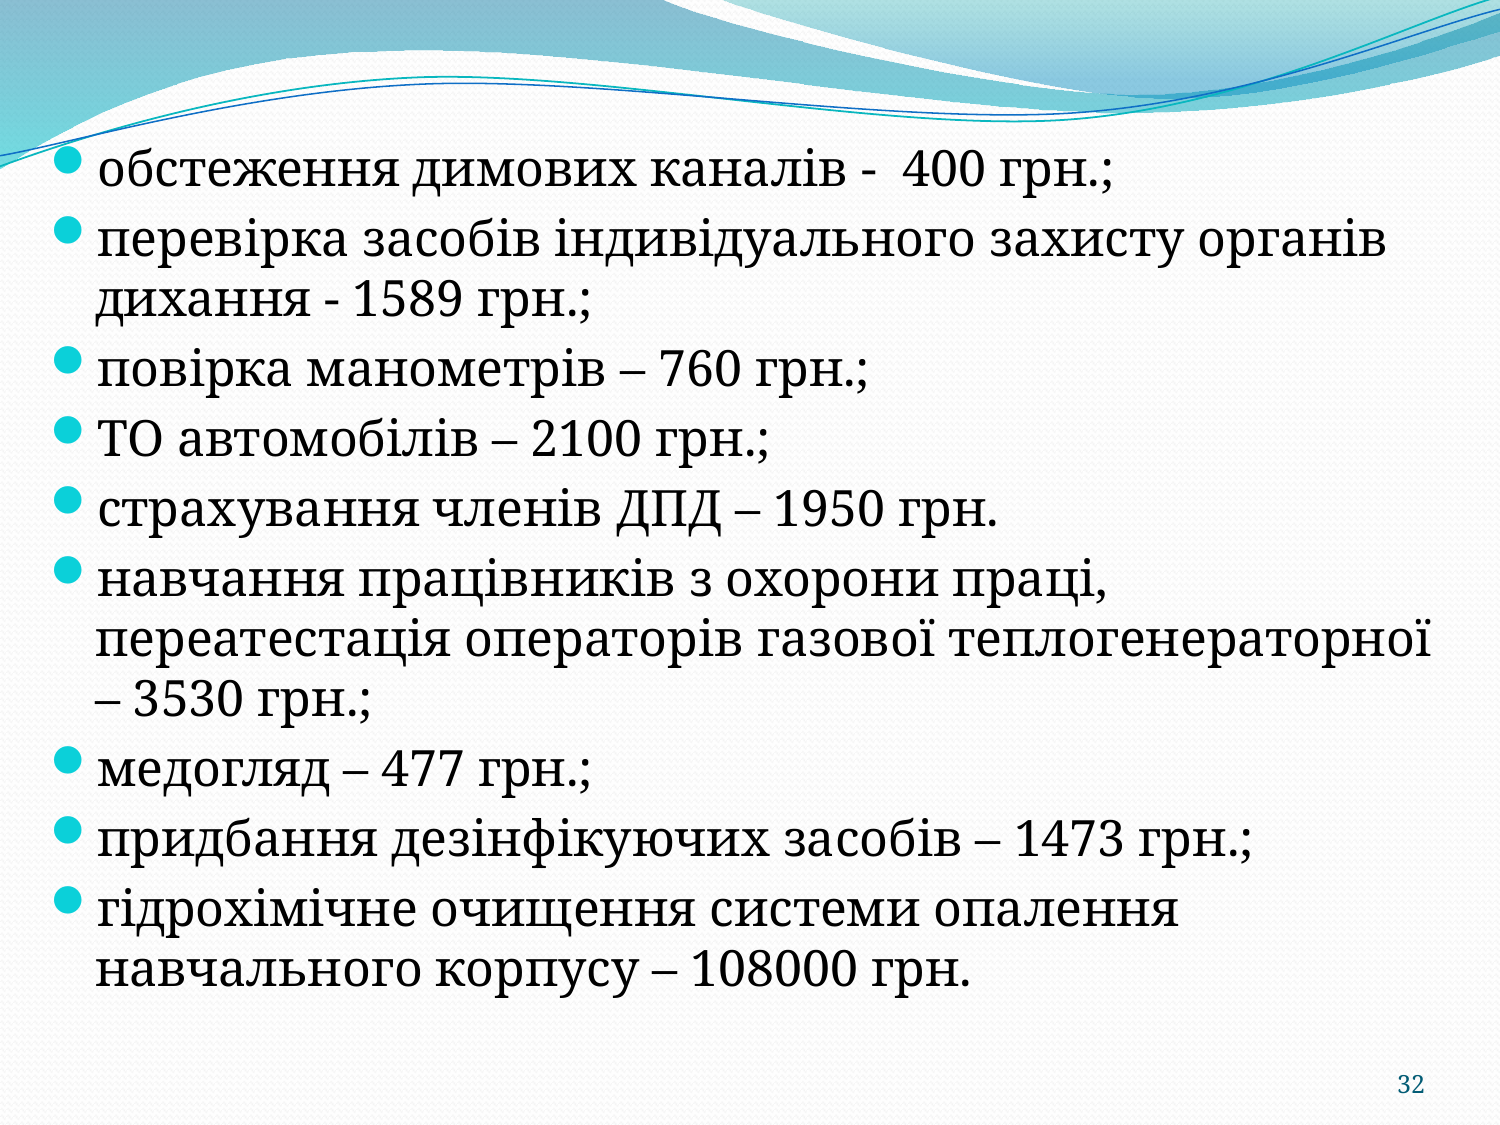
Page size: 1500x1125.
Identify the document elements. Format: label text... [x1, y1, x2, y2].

list обстеження димових каналів - 400 грн.; перевірка засобів індивідуального захисту органів дихання - 1589 грн.; повірка манометрів – 760 грн.; ТО автомобілів – 2100 грн.; страхування членів ДПД – 1950 грн. навчання працівників з охорони праці, переатестація операторів газової теплогенераторної – 3530 грн.; медогляд – 477 грн.; придбання дезінфікуючих засобів – 1473 грн.; гідрохімічне очищення системи опалення навчального корпусу – 108000 грн. [35, 128, 1454, 1055]
slide_number 32 [1299, 1042, 1425, 1103]
